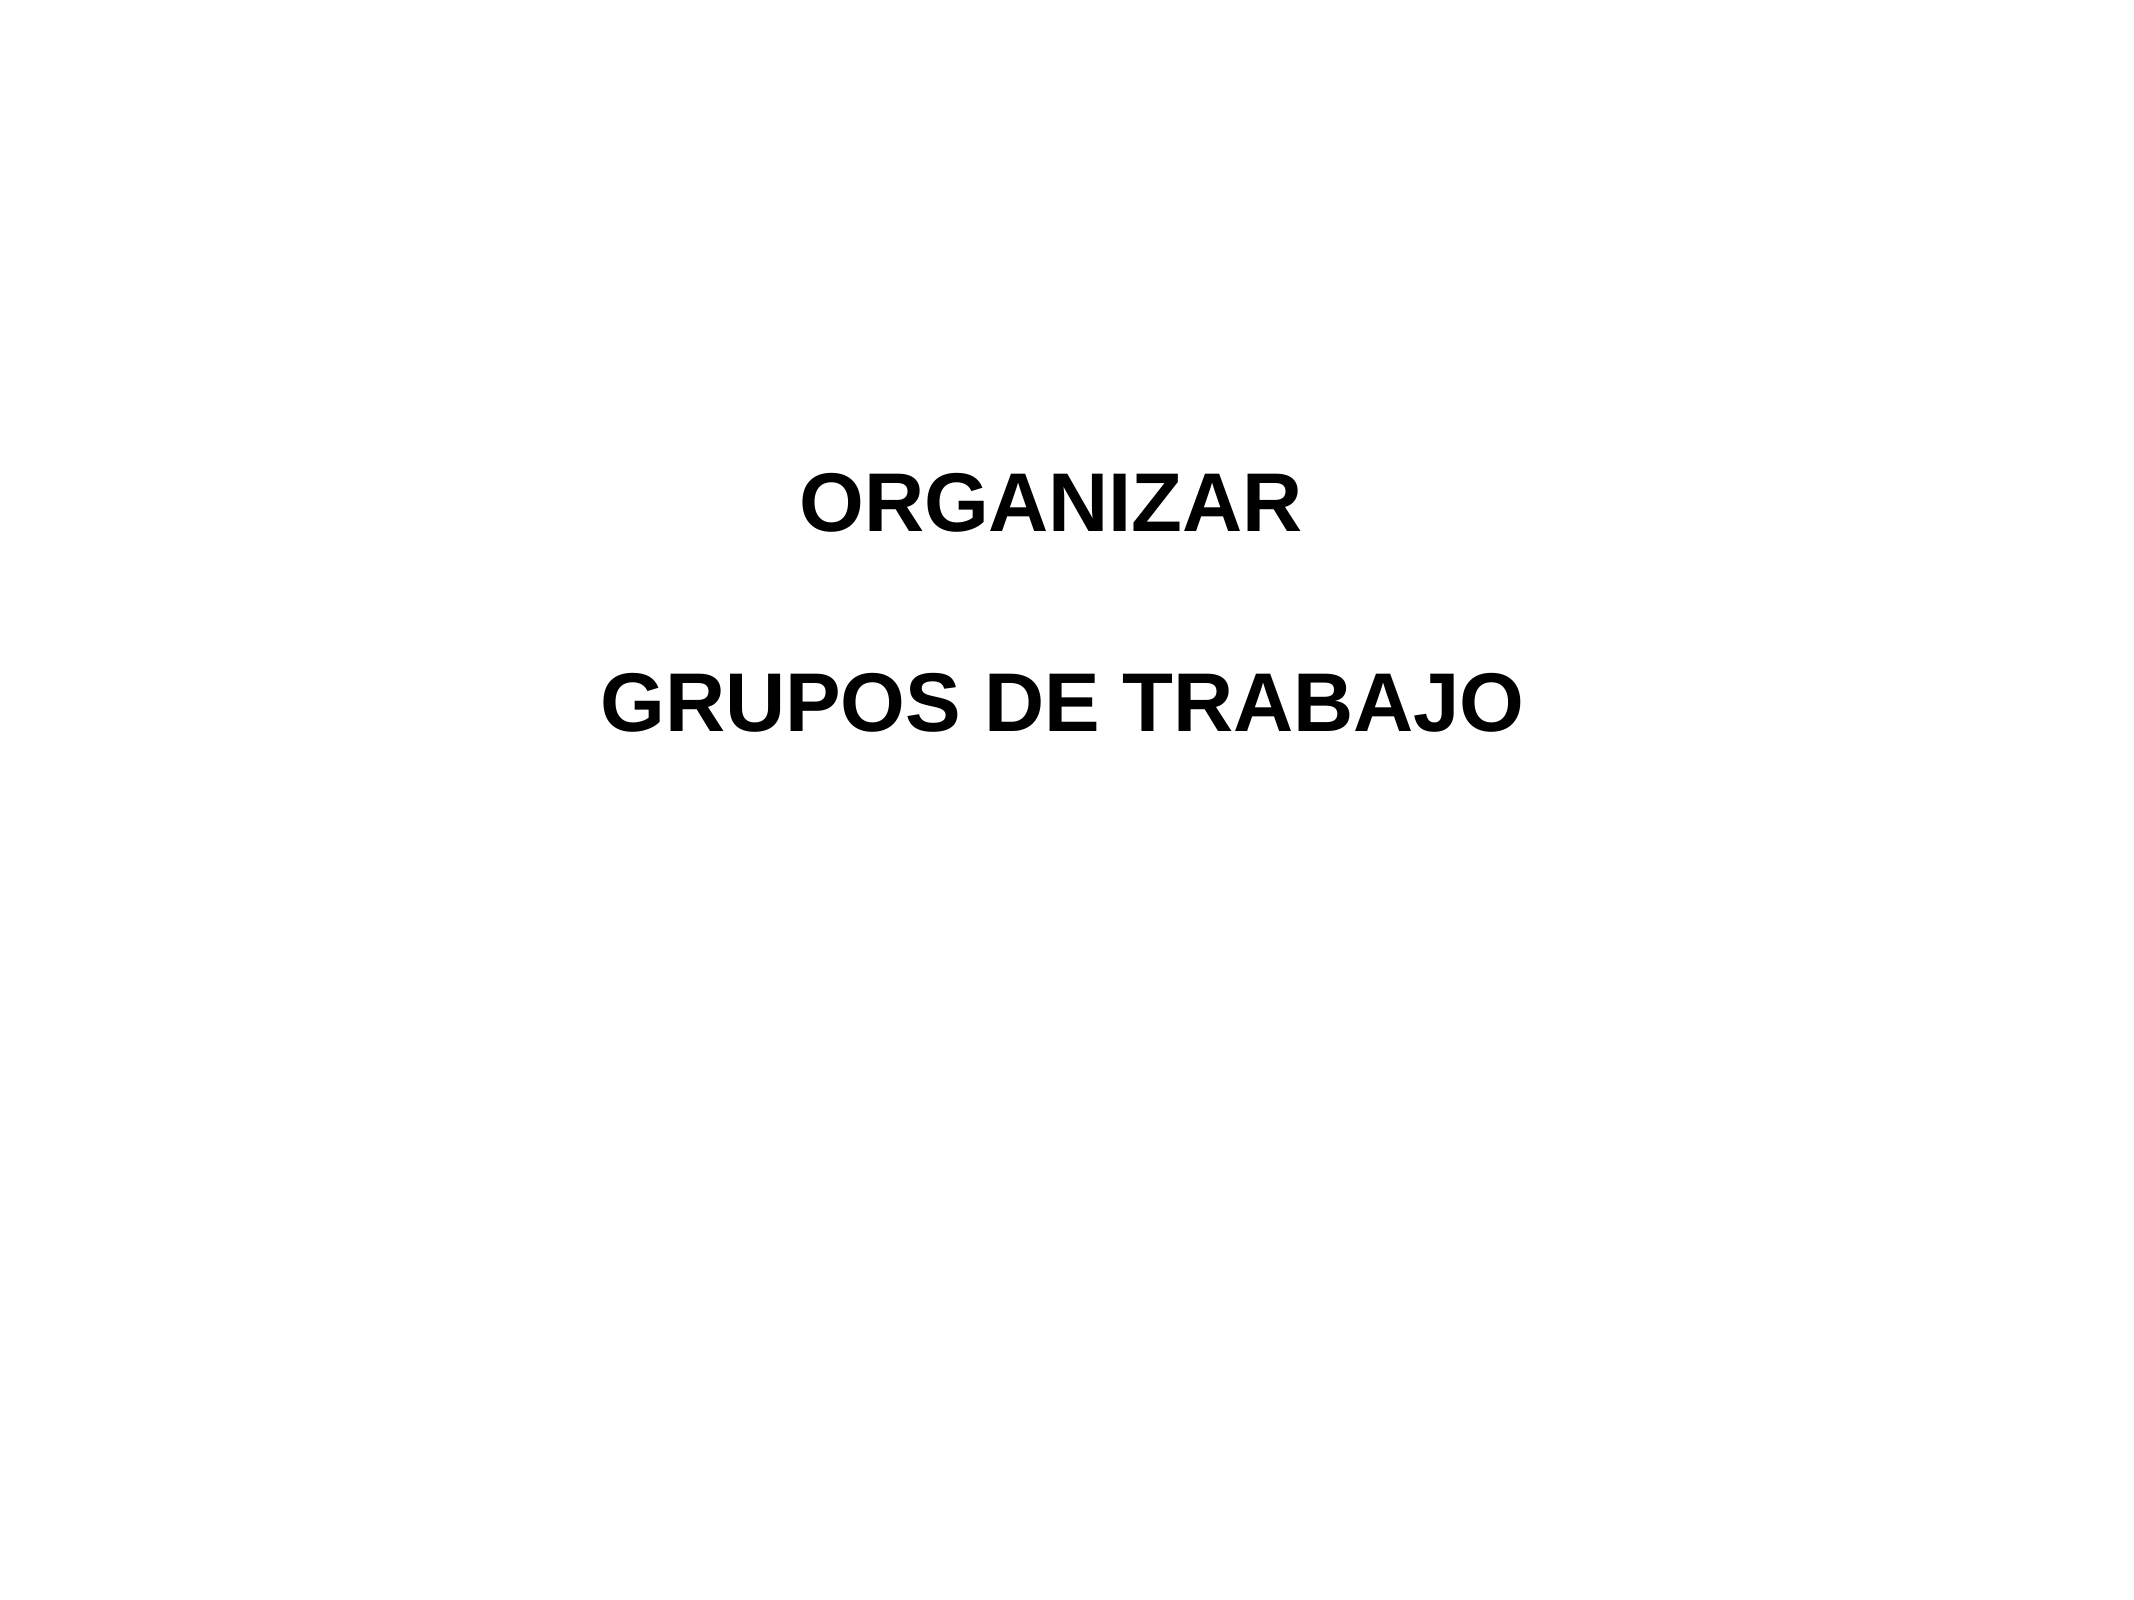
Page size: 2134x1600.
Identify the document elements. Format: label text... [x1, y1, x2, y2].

title ORGANIZAR GRUPOS DE TRABAJO [204, 327, 1922, 870]
